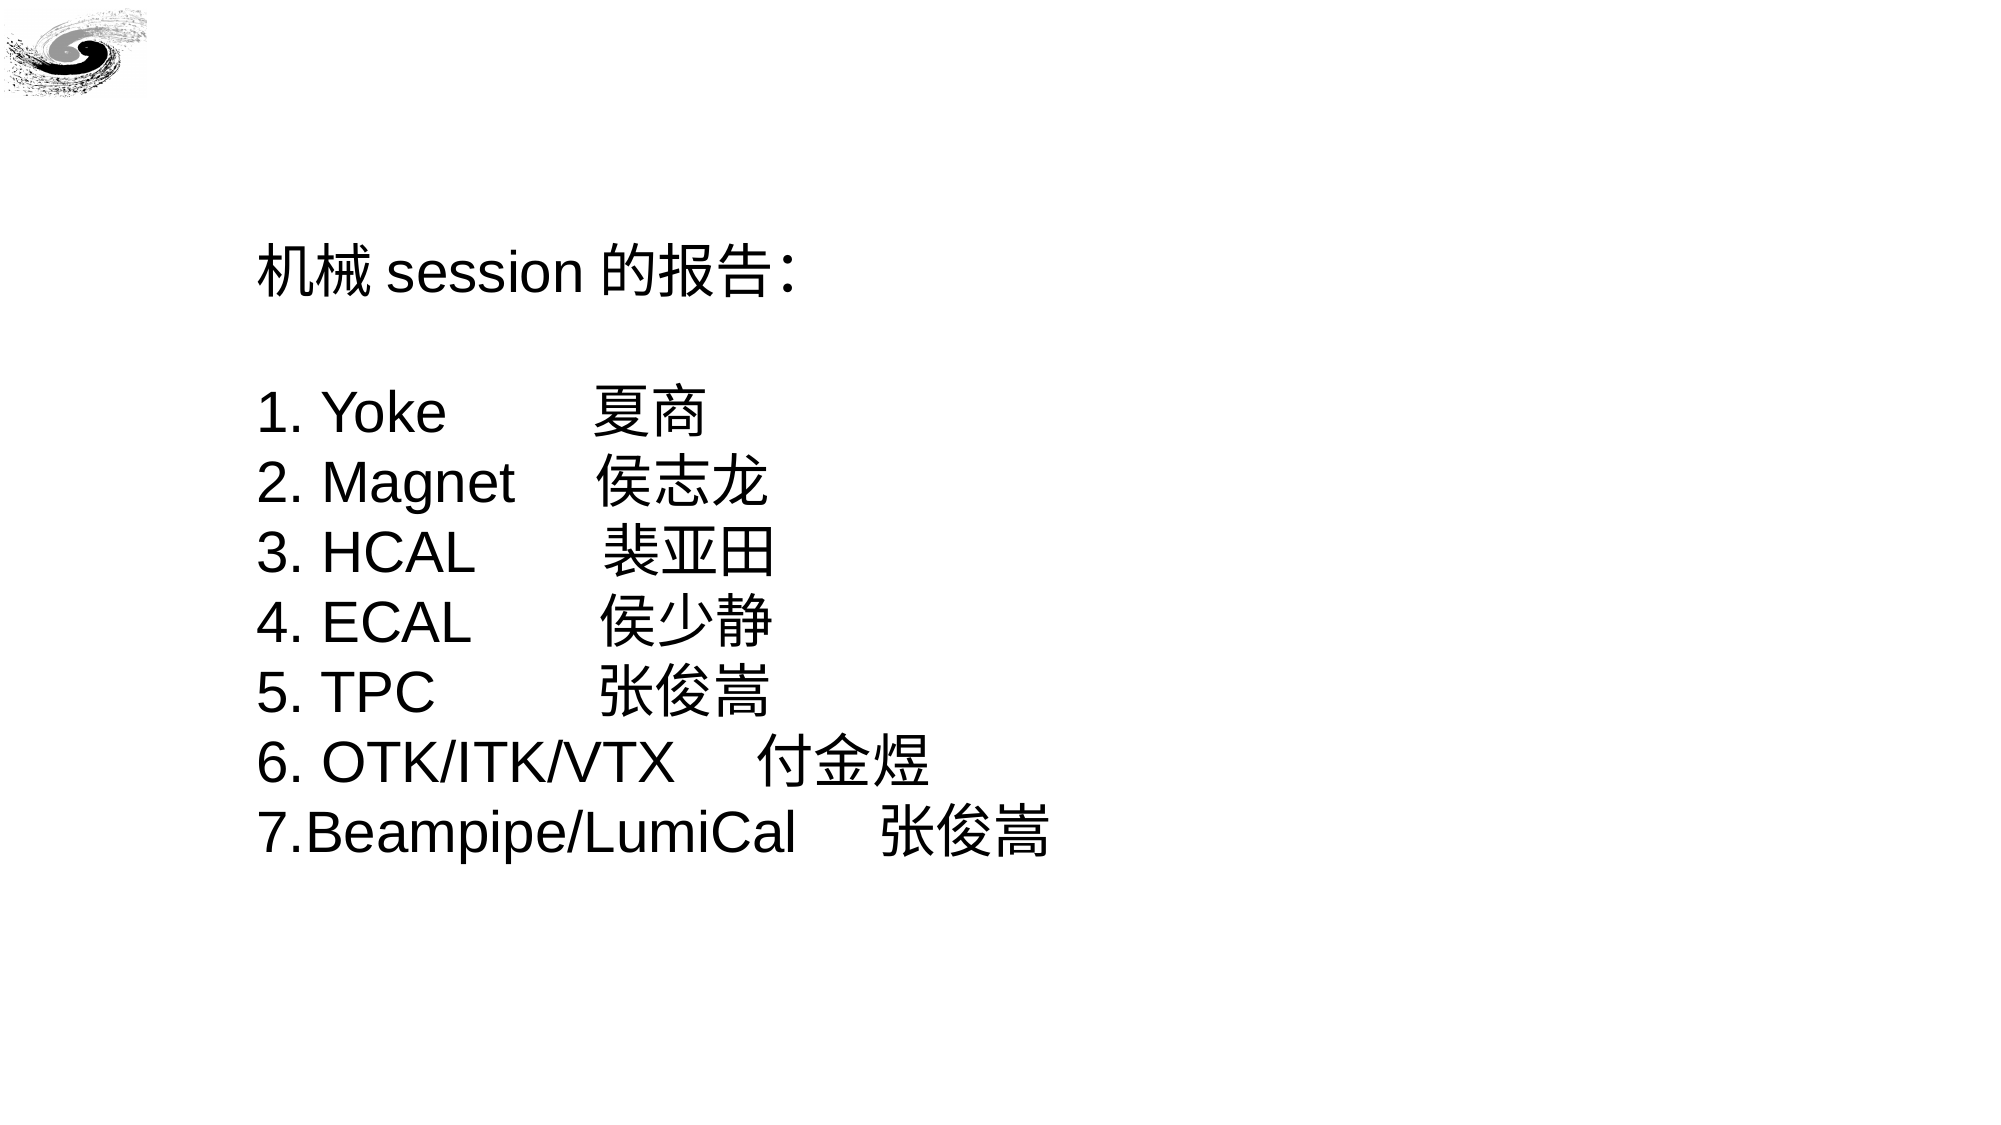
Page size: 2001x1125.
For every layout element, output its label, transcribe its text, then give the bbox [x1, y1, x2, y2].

picture [4, 8, 147, 98]
text_box 机械session的报告： 1. Yoke 夏商 2. Magnet 侯志龙 3. HCAL 裴亚田 4. ECAL 侯少静 5. TPC 张俊嵩 6. OTK/ITK/VTX 付金煜 7.Beampipe/LumiCal 张俊嵩 [241, 226, 1067, 872]
